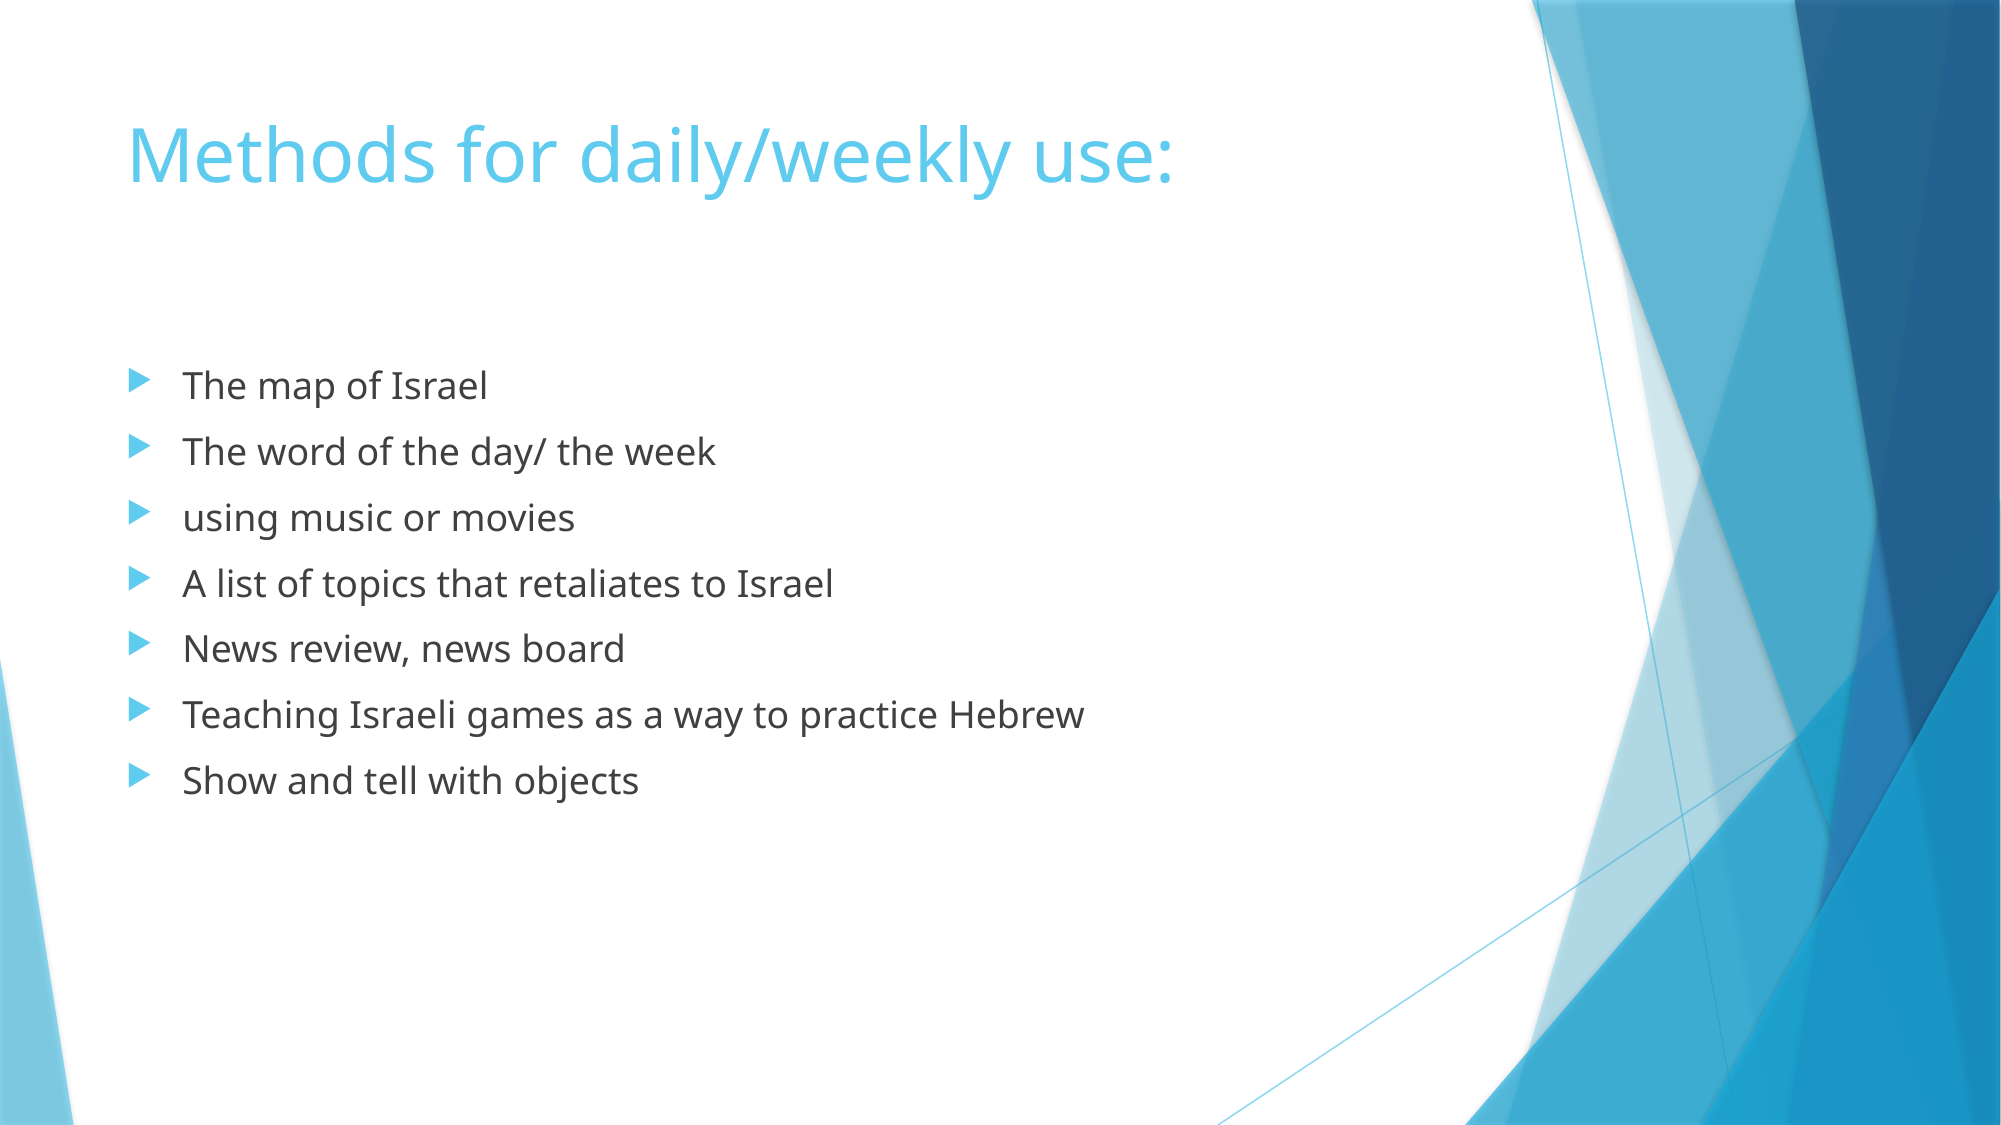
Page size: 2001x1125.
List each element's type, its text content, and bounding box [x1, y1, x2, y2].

list The map of Israel The word of the day/ the week using music or movies A list of topics that retaliates to Israel News review, news board Teaching Israeli games as a way to practice Hebrew Show and tell with objects [111, 354, 1522, 992]
title Methods for daily/weekly use: [111, 99, 1522, 317]
